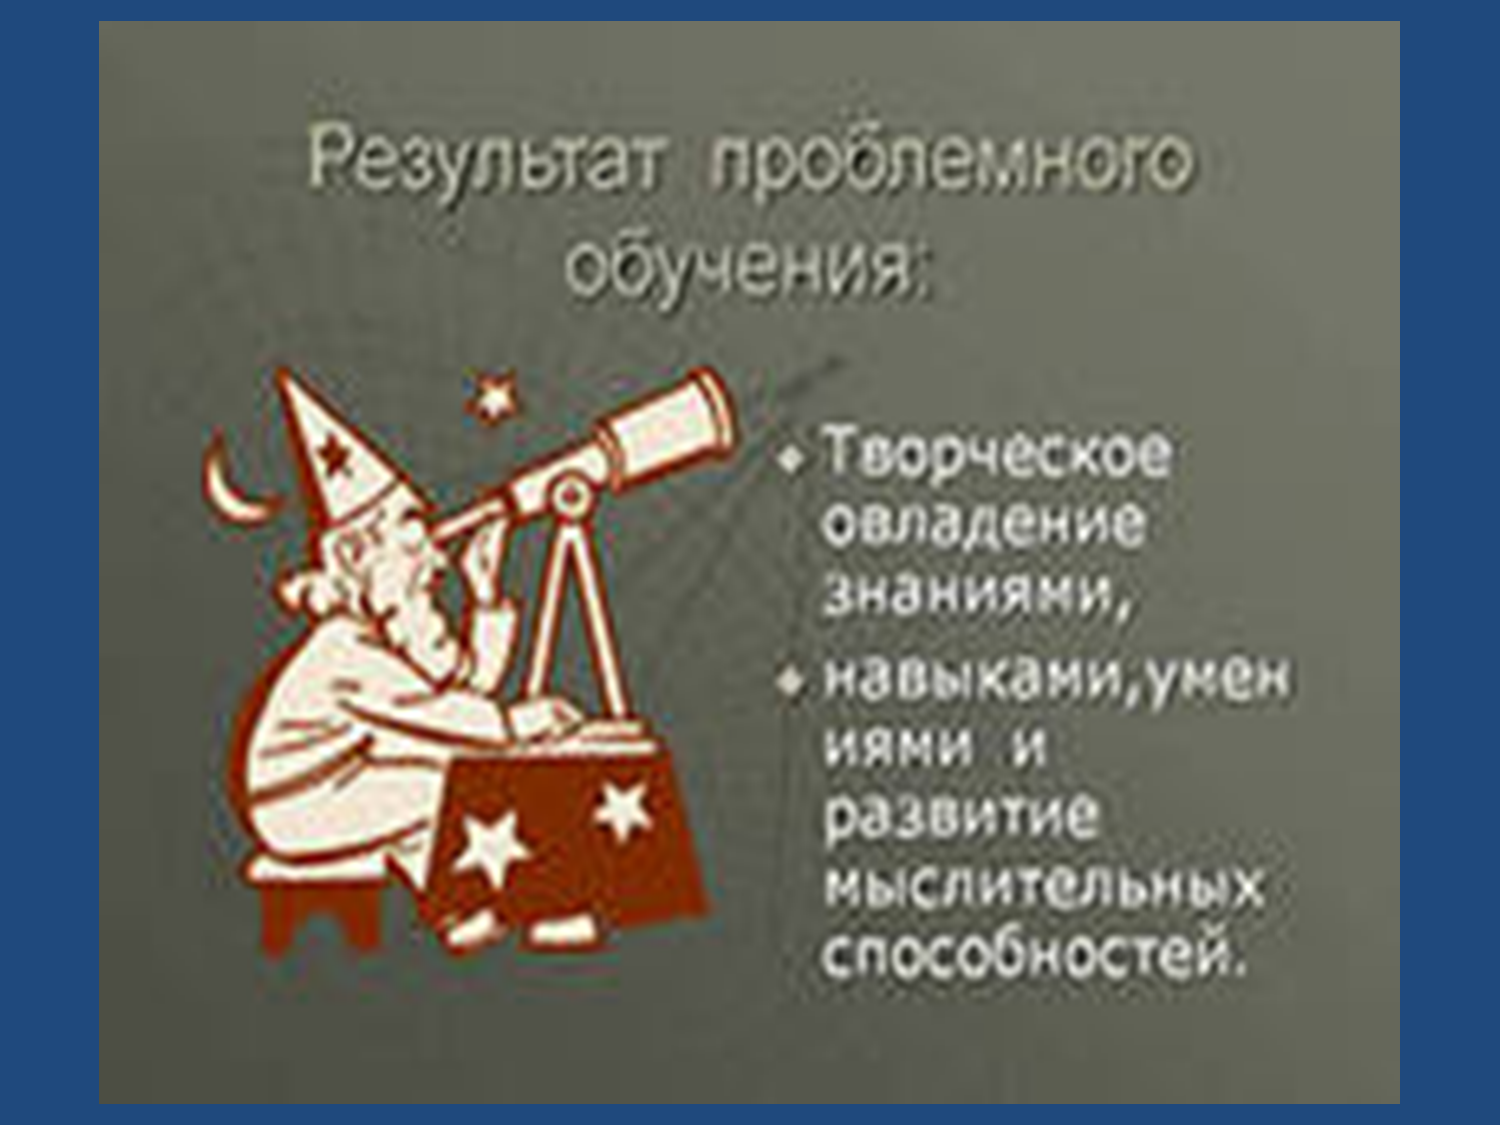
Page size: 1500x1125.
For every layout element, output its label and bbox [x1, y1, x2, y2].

picture [99, 21, 1401, 1104]
